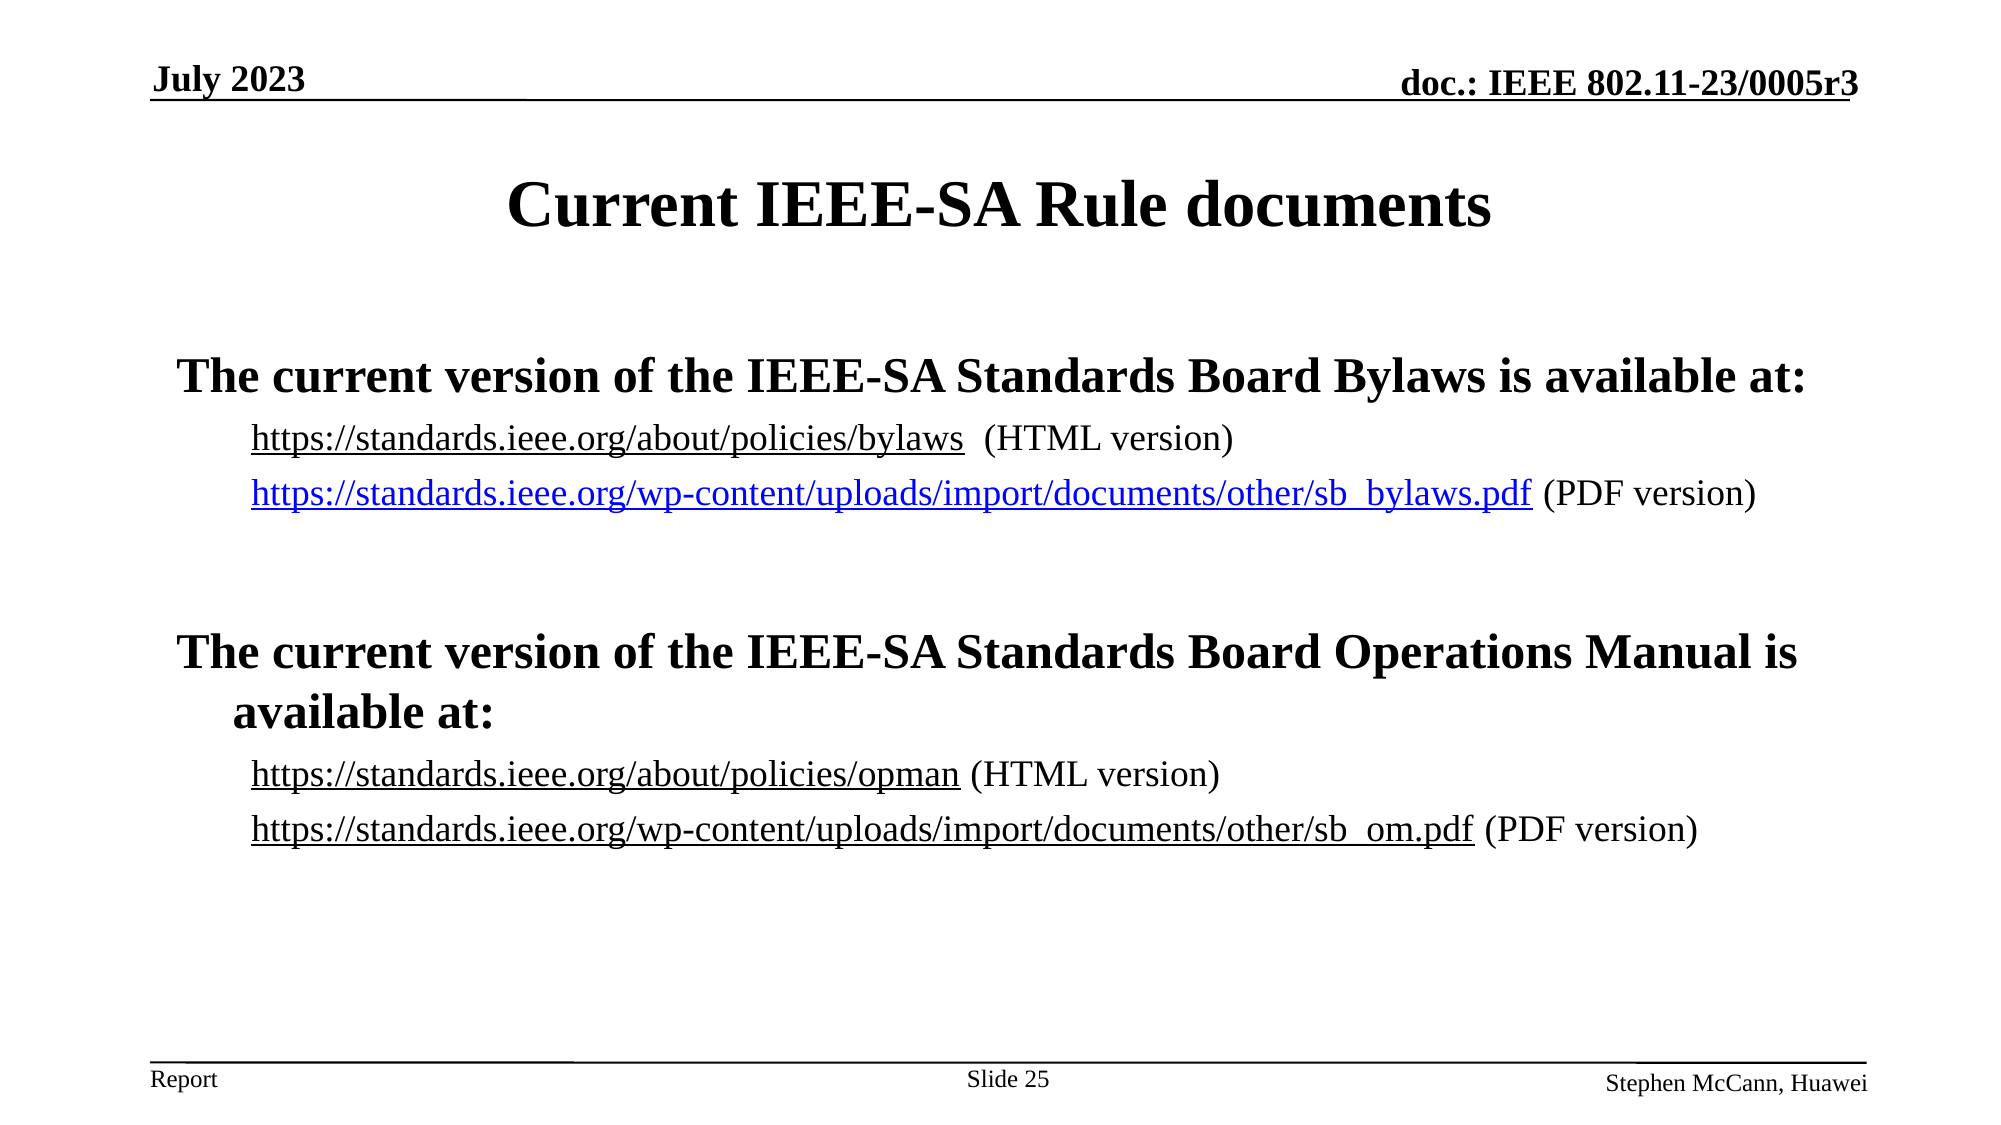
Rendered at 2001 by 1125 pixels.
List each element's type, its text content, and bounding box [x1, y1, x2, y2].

title Current IEEE-SA Rule documents [149, 112, 1850, 288]
slide_number Slide 25 [950, 1061, 1067, 1123]
list The current version of the IEEE-SA Standards Board Bylaws is available at: https://standards.ieee.org/about/policies/bylaws (HTML version) https://standards.ieee.org/wp-content/uploads/import/documents/other/sb_bylaws.pdf (PDF version) The current version of the IEEE-SA Standards Board Operations Manual is available at: https://standards.ieee.org/about/policies/opman (HTML version) https://standards.ieee.org/wp-content/uploads/import/documents/other/sb_om.pdf (PDF version) [161, 262, 1875, 1051]
footer Stephen McCann, Huawei [1306, 1066, 1869, 1108]
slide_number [152, 54, 563, 100]
